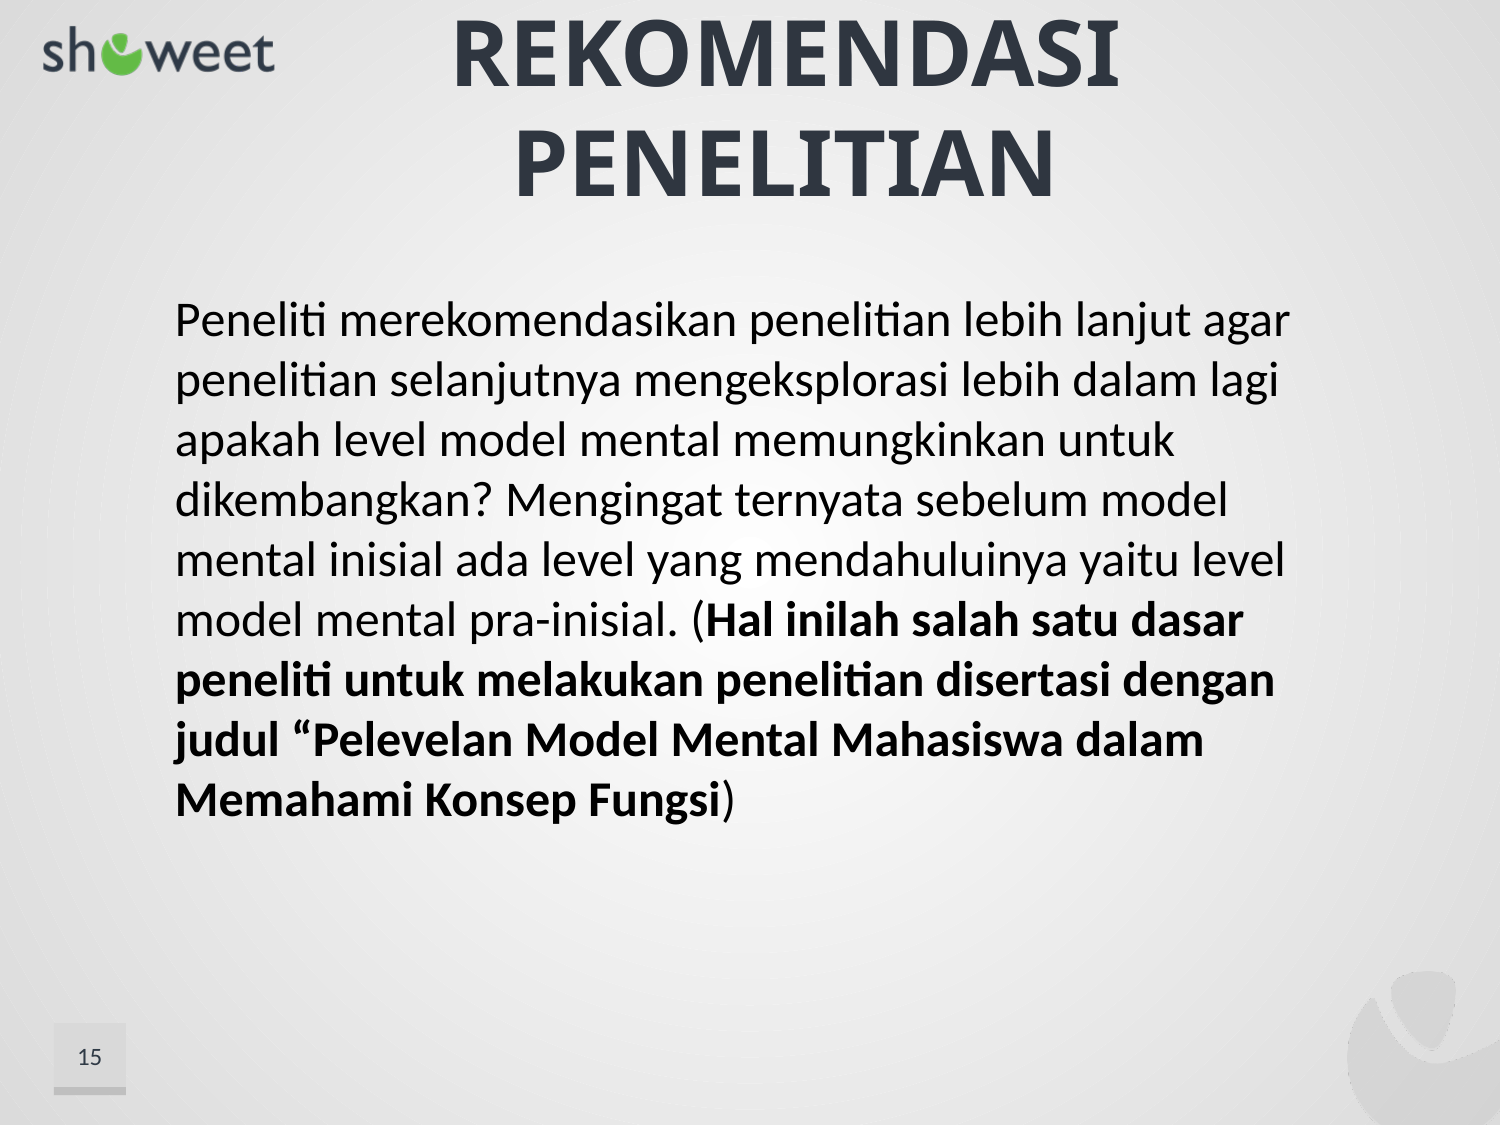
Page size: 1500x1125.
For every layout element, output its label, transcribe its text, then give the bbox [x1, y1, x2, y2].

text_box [112, 228, 1388, 897]
title Rekomendasi penelitian [230, 54, 1341, 156]
slide_number 15 [53, 1023, 126, 1088]
picture [1320, 947, 1500, 1125]
picture [25, 16, 293, 91]
